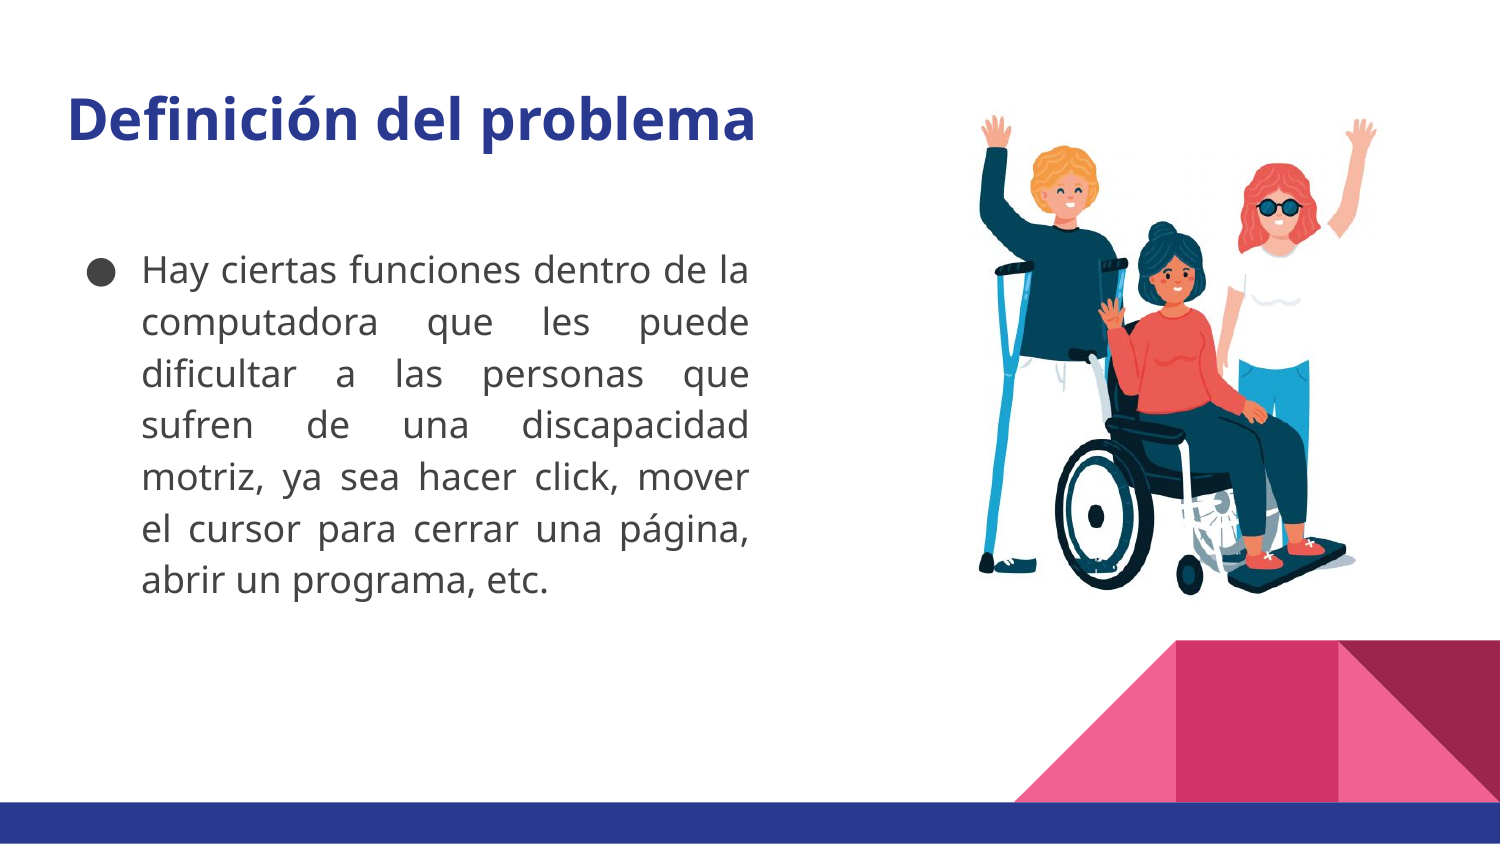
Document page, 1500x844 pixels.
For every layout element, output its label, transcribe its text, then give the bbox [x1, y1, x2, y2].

list Hay ciertas funciones dentro de la computadora que les puede dificultar a las personas que sufren de una discapacidad motriz, ya sea hacer click, mover el cursor para cerrar una página, abrir un programa, etc. [51, 224, 766, 772]
title Definición del problema [51, 67, 1449, 167]
picture [935, 108, 1390, 630]
